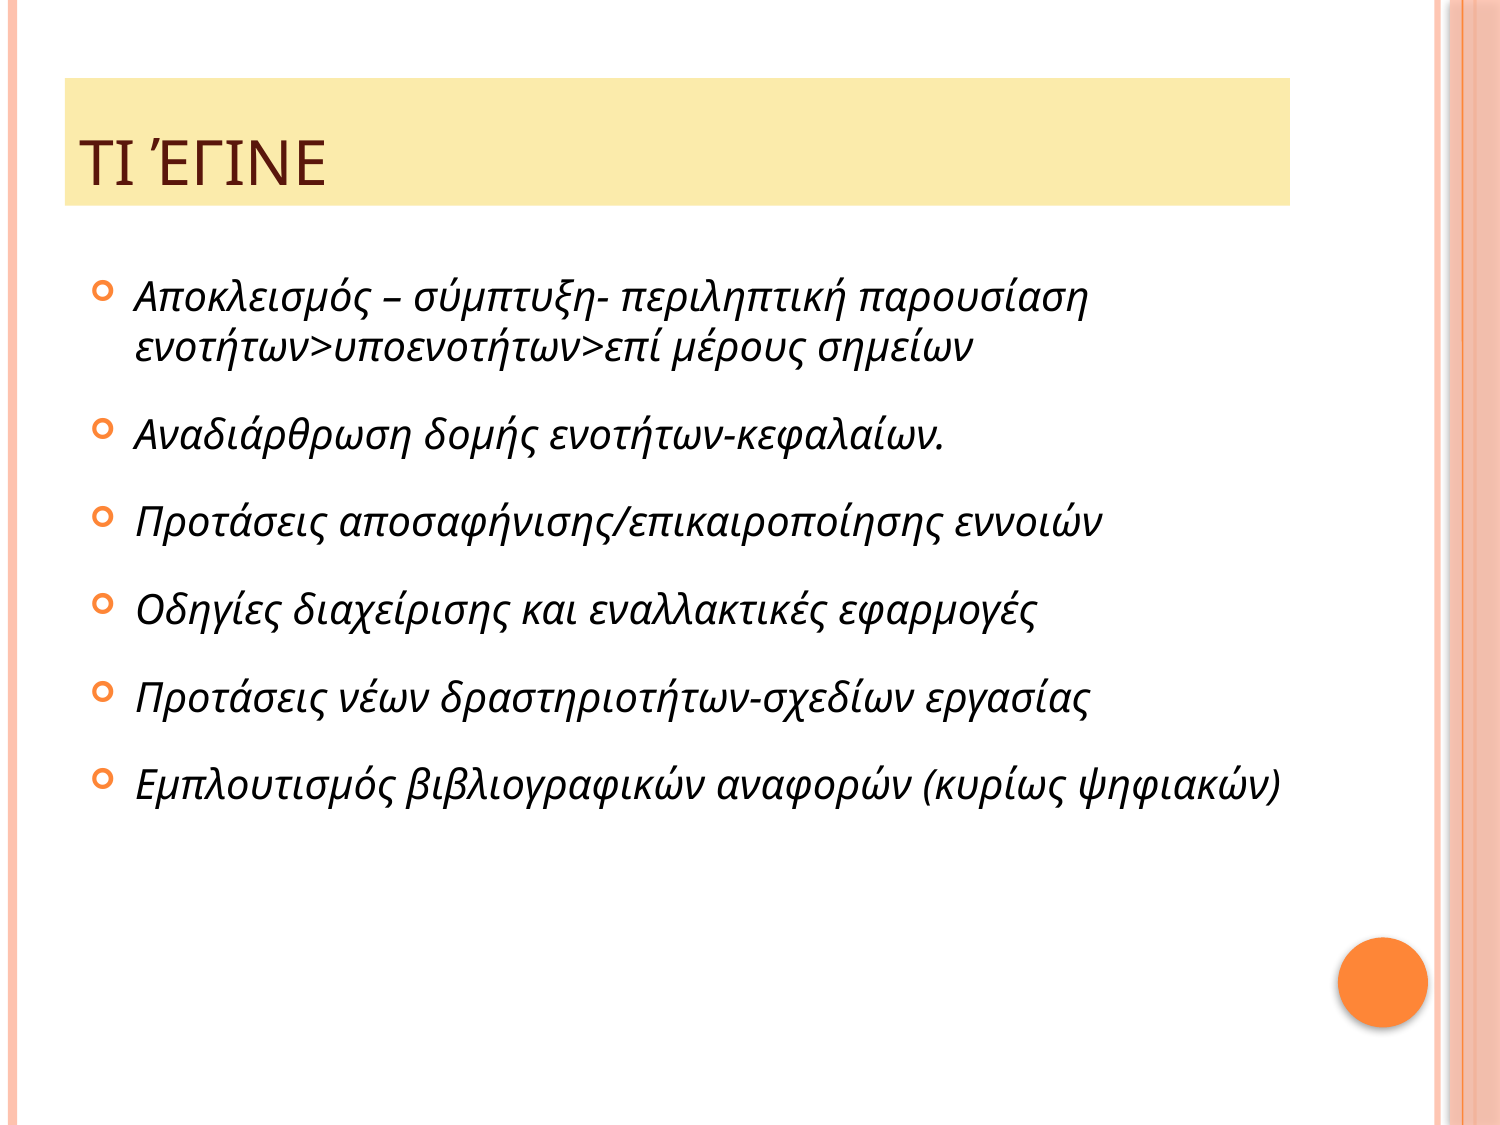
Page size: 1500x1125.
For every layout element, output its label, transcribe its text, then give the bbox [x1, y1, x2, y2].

list Αποκλεισμός – σύμπτυξη- περιληπτική παρουσίαση ενοτήτων>υποενοτήτων>επί μέρους σημείων Αναδιάρθρωση δομής ενοτήτων-κεφαλαίων. Προτάσεις αποσαφήνισης/επικαιροποίησης εννοιών Οδηγίες διαχείρισης και εναλλακτικές εφαρμογές Προτάσεις νέων δραστηριοτήτων-σχεδίων εργασίας Εμπλουτισμός βιβλιογραφικών αναφορών (κυρίως ψηφιακών) [75, 262, 1300, 953]
title Τι έγινε [64, 78, 1290, 206]
